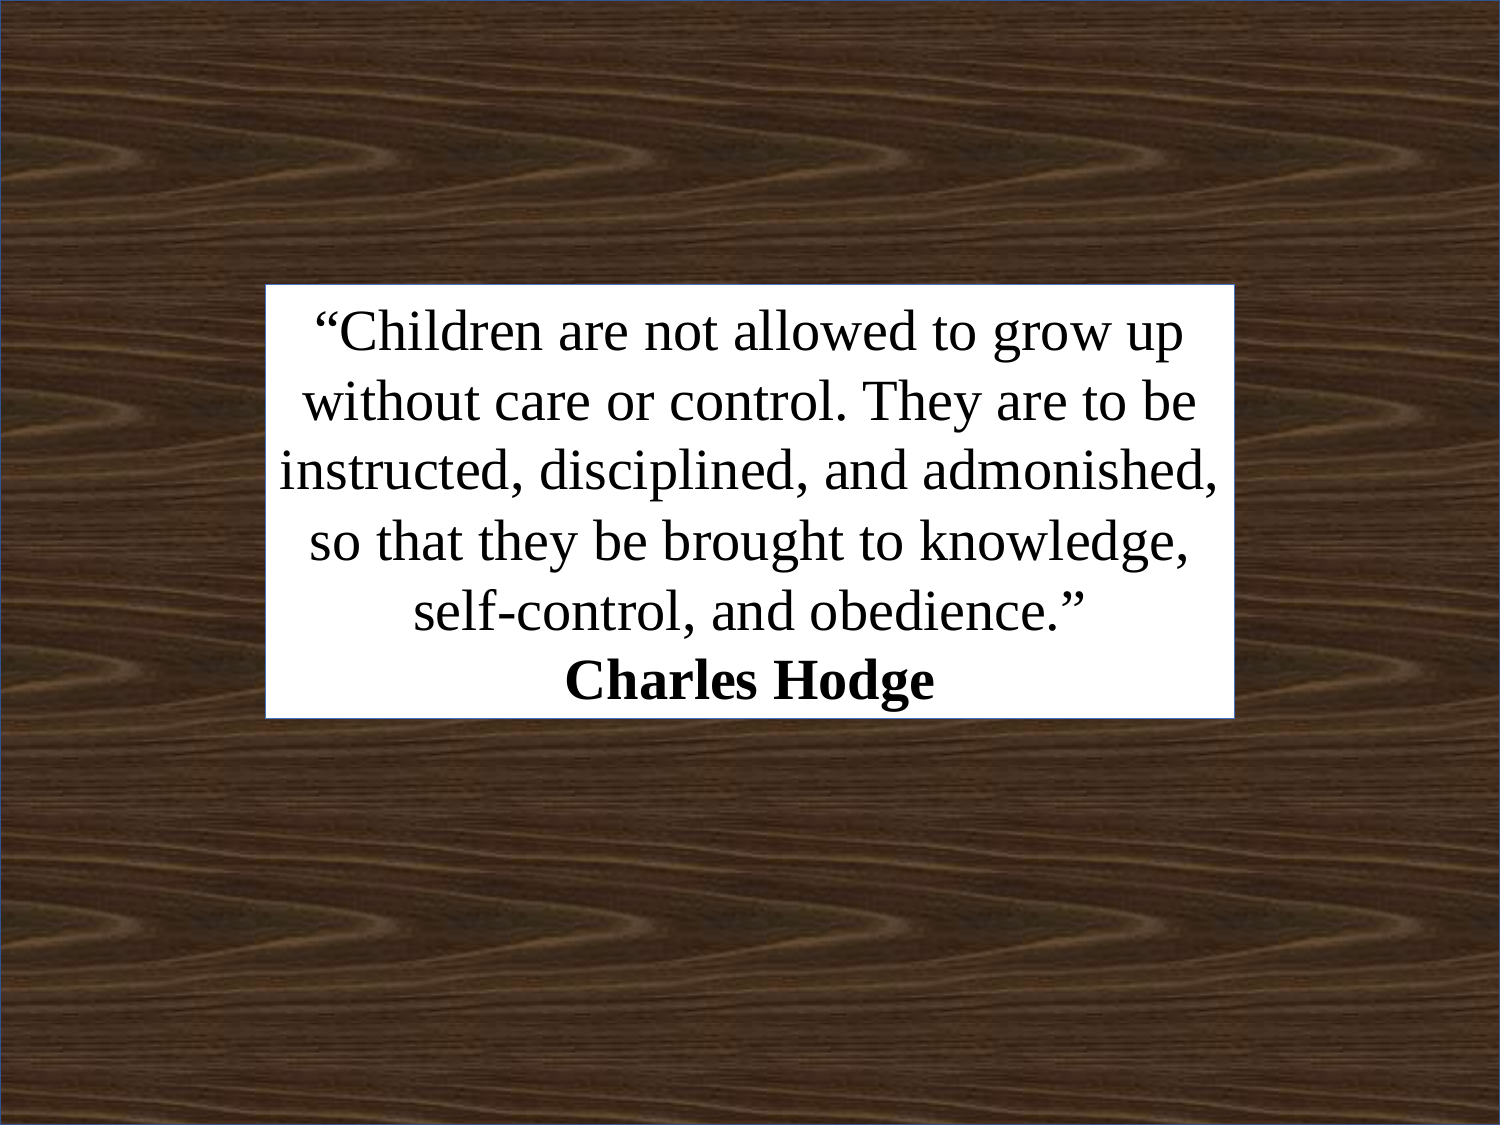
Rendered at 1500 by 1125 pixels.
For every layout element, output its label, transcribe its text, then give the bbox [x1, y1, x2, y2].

text_box [0, 0, 1500, 1125]
text_box “Children are not allowed to grow up without care or control. They are to be instructed, disciplined, and admonished, so that they be brought to knowledge, self-control, and obedience.” Charles Hodge [265, 284, 1235, 719]
